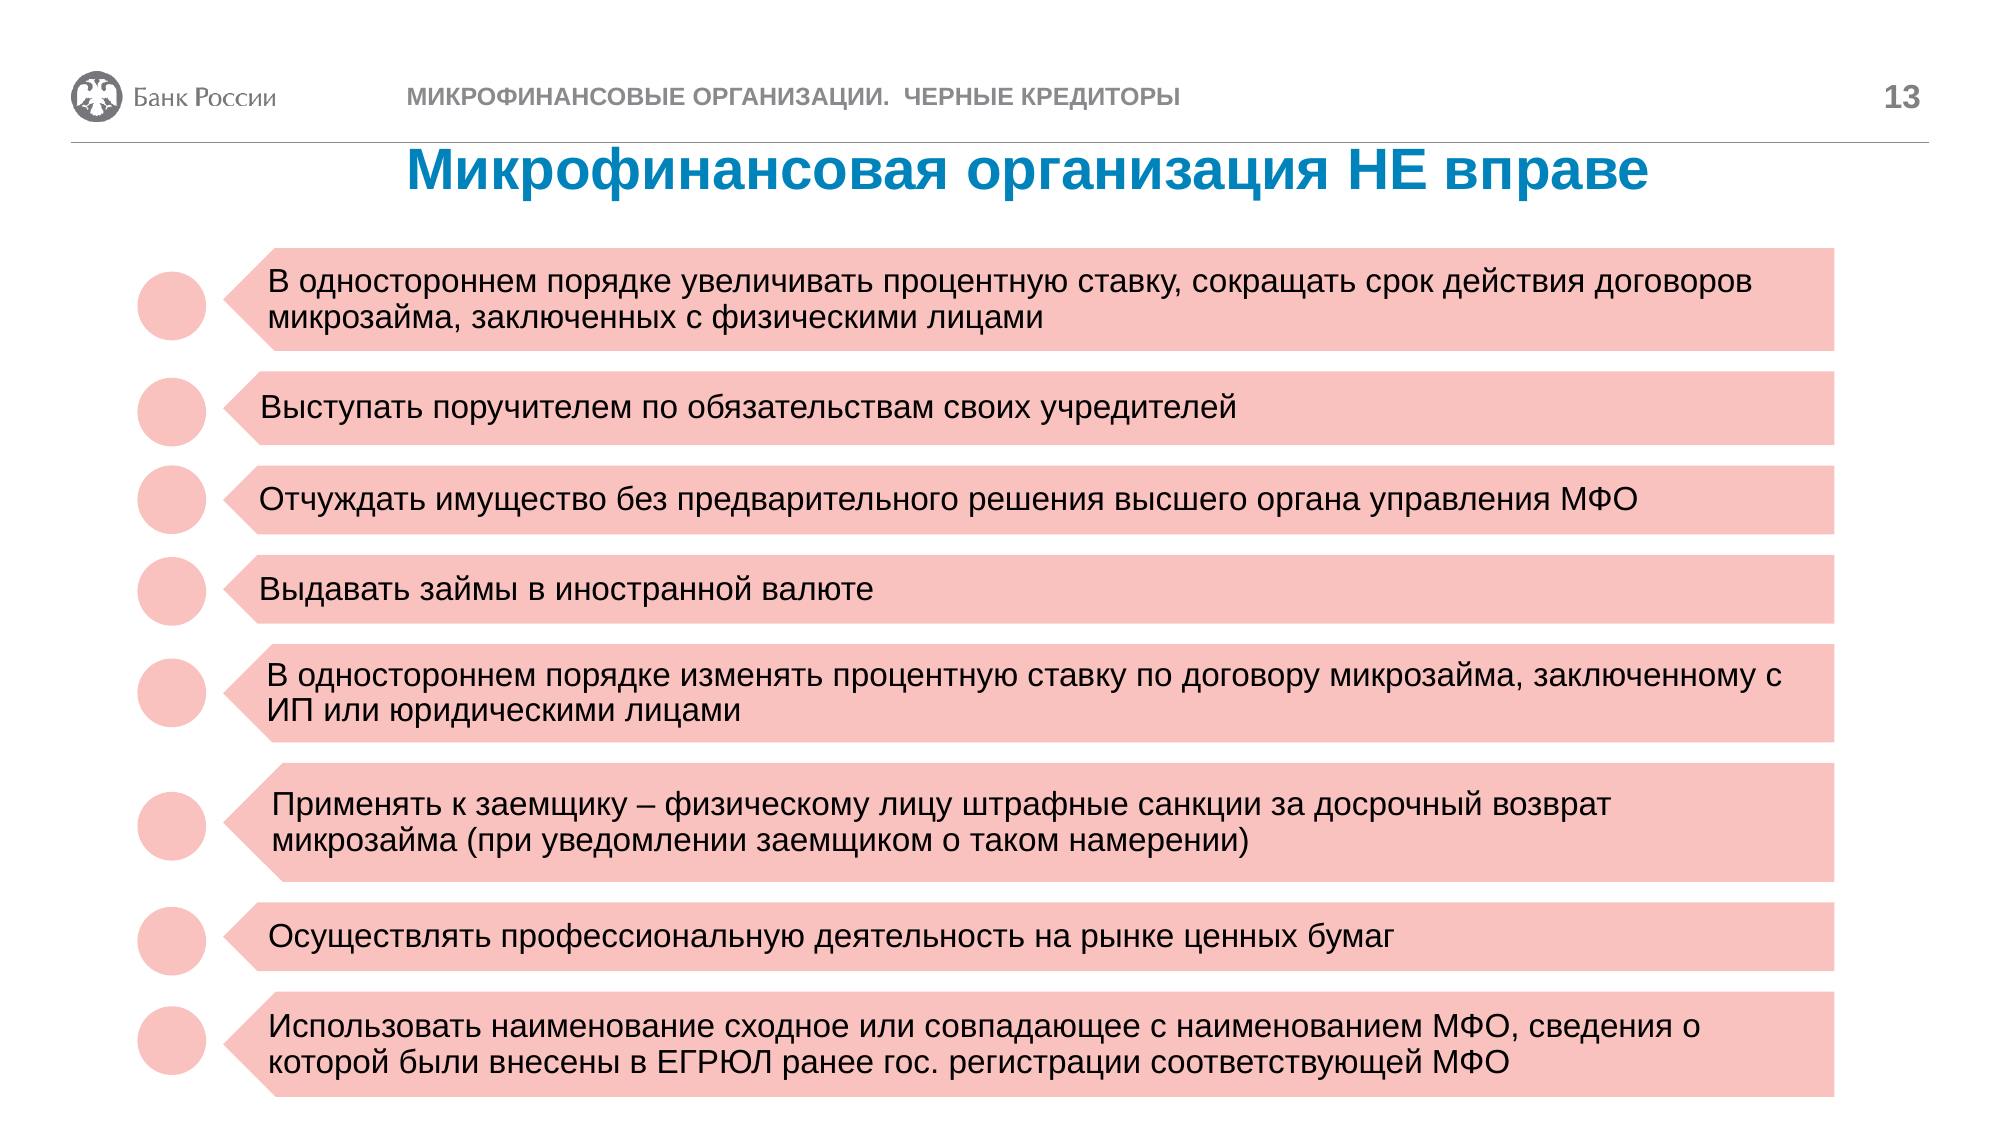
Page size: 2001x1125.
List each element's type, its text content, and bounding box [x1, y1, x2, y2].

title Микрофинансовая организация НЕ вправе [137, 139, 1920, 247]
picture [71, 71, 275, 122]
text_box МИКРОФИНАНСОВЫЕ ОРГАНИЗАЦИИ. ЧЕРНЫЕ КРЕДИТОРЫ [386, 70, 1771, 124]
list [137, 247, 1920, 1098]
slide_number 13 [1842, 56, 1921, 134]
